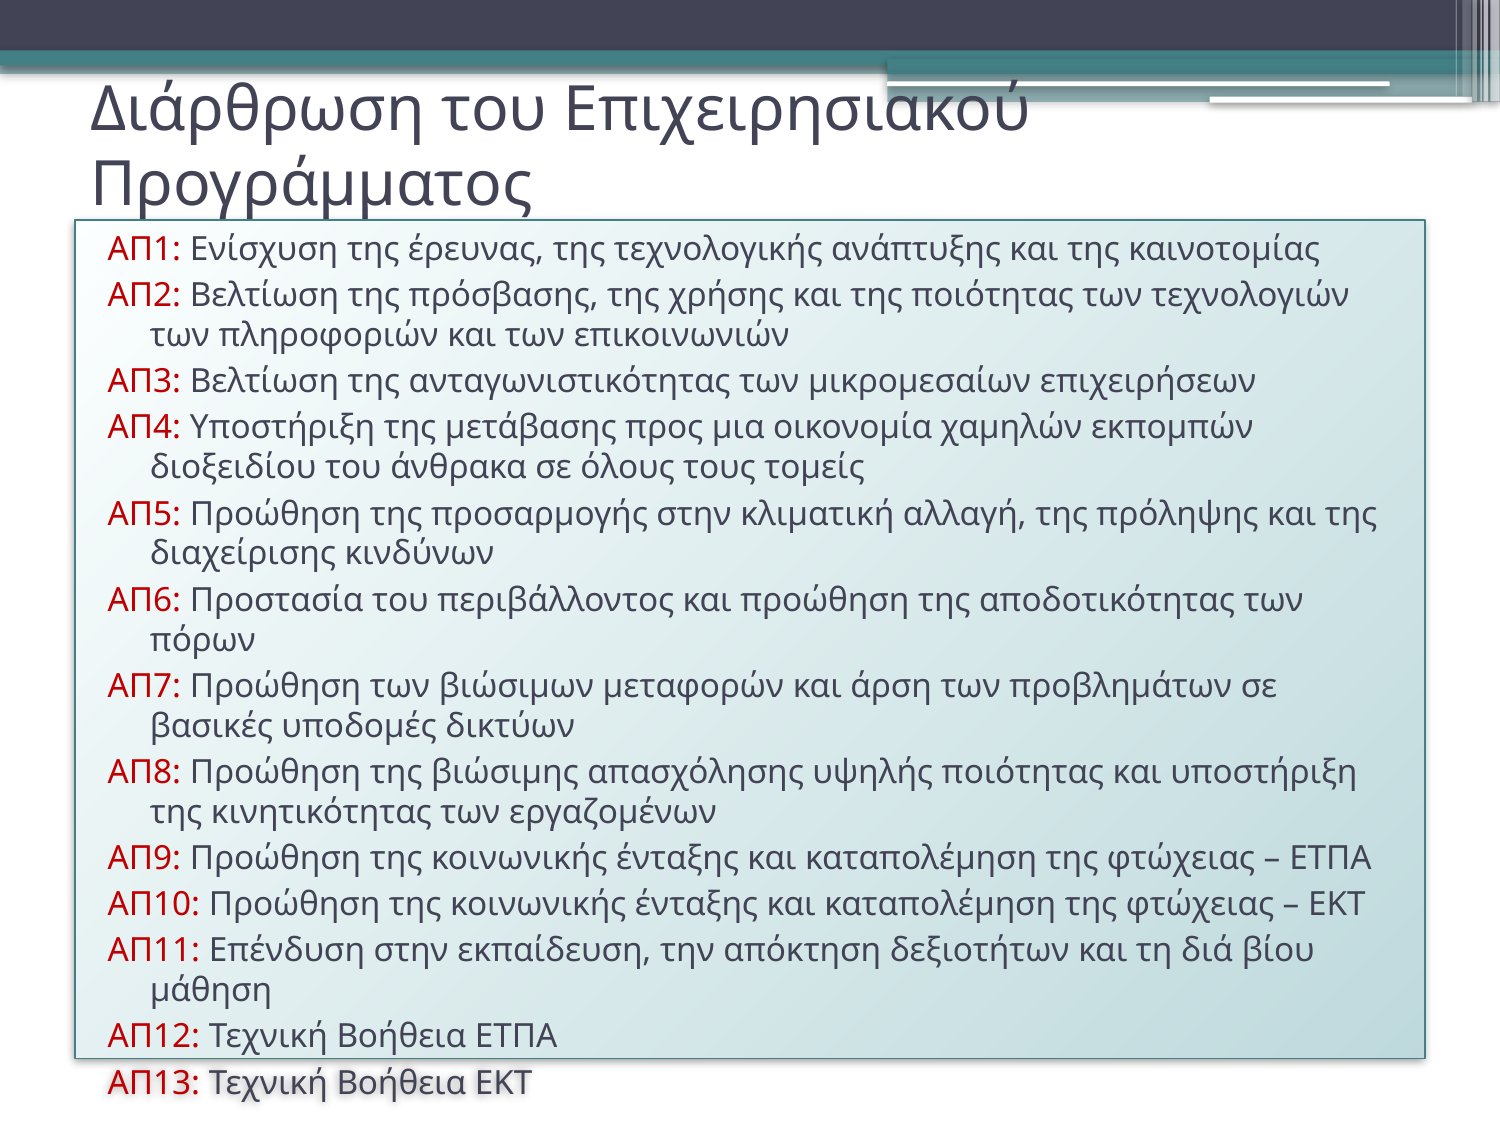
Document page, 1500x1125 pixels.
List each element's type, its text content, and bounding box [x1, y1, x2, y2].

title Διάρθρωση του Επιχειρησιακού Προγράμματος [74, 101, 1426, 185]
text_box ΑΠ1: Ενίσχυση της έρευνας, της τεχνολογικής ανάπτυξης και της καινοτομίας ΑΠ2: Βελτίωση της πρόσβασης, της χρήσης και της ποιότητας των τεχνολογιών των πληροφοριών και των επικοινωνιών ΑΠ3: Βελτίωση της ανταγωνιστικότητας των μικρομεσαίων επιχειρήσεων ΑΠ4: Υποστήριξη της μετάβασης προς μια οικονομία χαμηλών εκπομπών διοξειδίου του άνθρακα σε όλους τους τομείς ΑΠ5: Προώθηση της προσαρμογής στην κλιματική αλλαγή, της πρόληψης και της διαχείρισης κινδύνων ΑΠ6: Προστασία του περιβάλλοντος και προώθηση της αποδοτικότητας των πόρων ΑΠ7: Προώθηση των βιώσιμων μεταφορών και άρση των προβλημάτων σε βασικές υποδομές δικτύων ΑΠ8: Προώθηση της βιώσιμης απασχόλησης υψηλής ποιότητας και υποστήριξη της κινητικότητας των εργαζομένων ΑΠ9: Προώθηση της κοινωνικής ένταξης και καταπολέμηση της φτώχειας – ΕΤΠΑ ΑΠ10: Προώθηση της κοινωνικής ένταξης και καταπολέμηση της φτώχειας – ΕΚΤ ΑΠ11: Επένδυση στην εκπαίδευση, την απόκτηση δεξιοτήτων και τη διά βίου μάθηση ΑΠ12: Τεχνική Βοήθεια ΕΤΠΑ ΑΠ13: Τεχνική Βοήθεια ΕΚΤ [74, 219, 1426, 1059]
